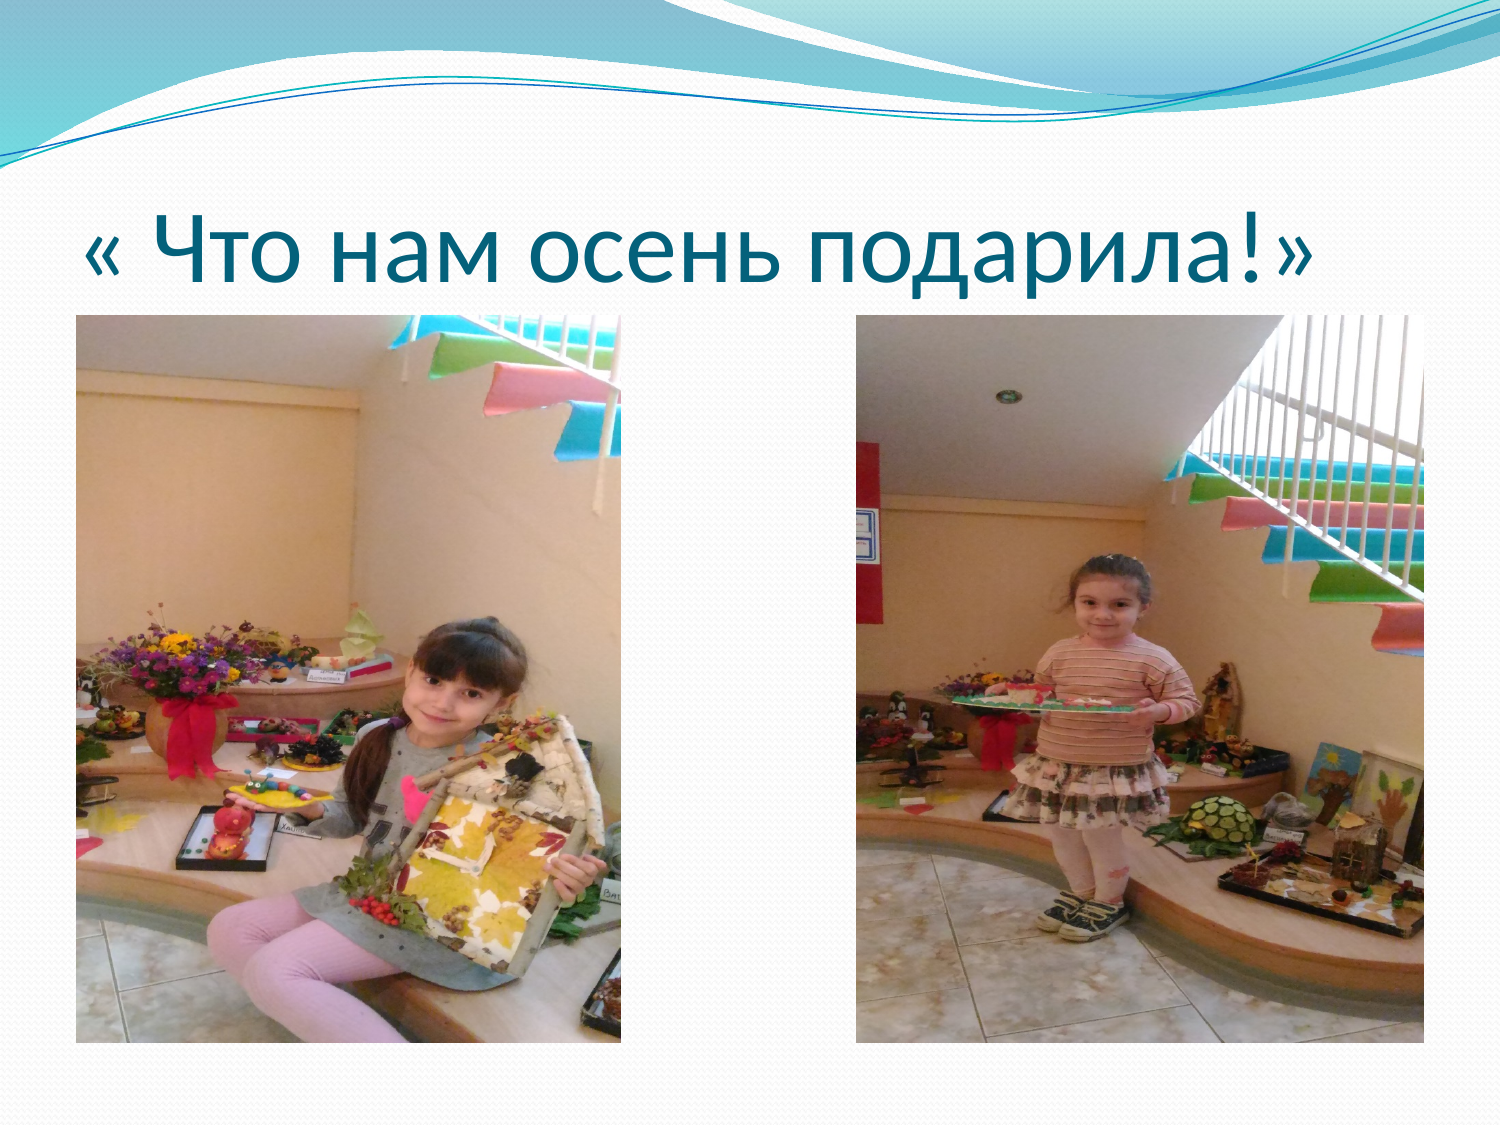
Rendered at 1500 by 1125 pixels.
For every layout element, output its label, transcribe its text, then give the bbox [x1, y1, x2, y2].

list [76, 314, 621, 1043]
title « Что нам осень подарила!» [75, 115, 1425, 303]
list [856, 314, 1424, 1043]
